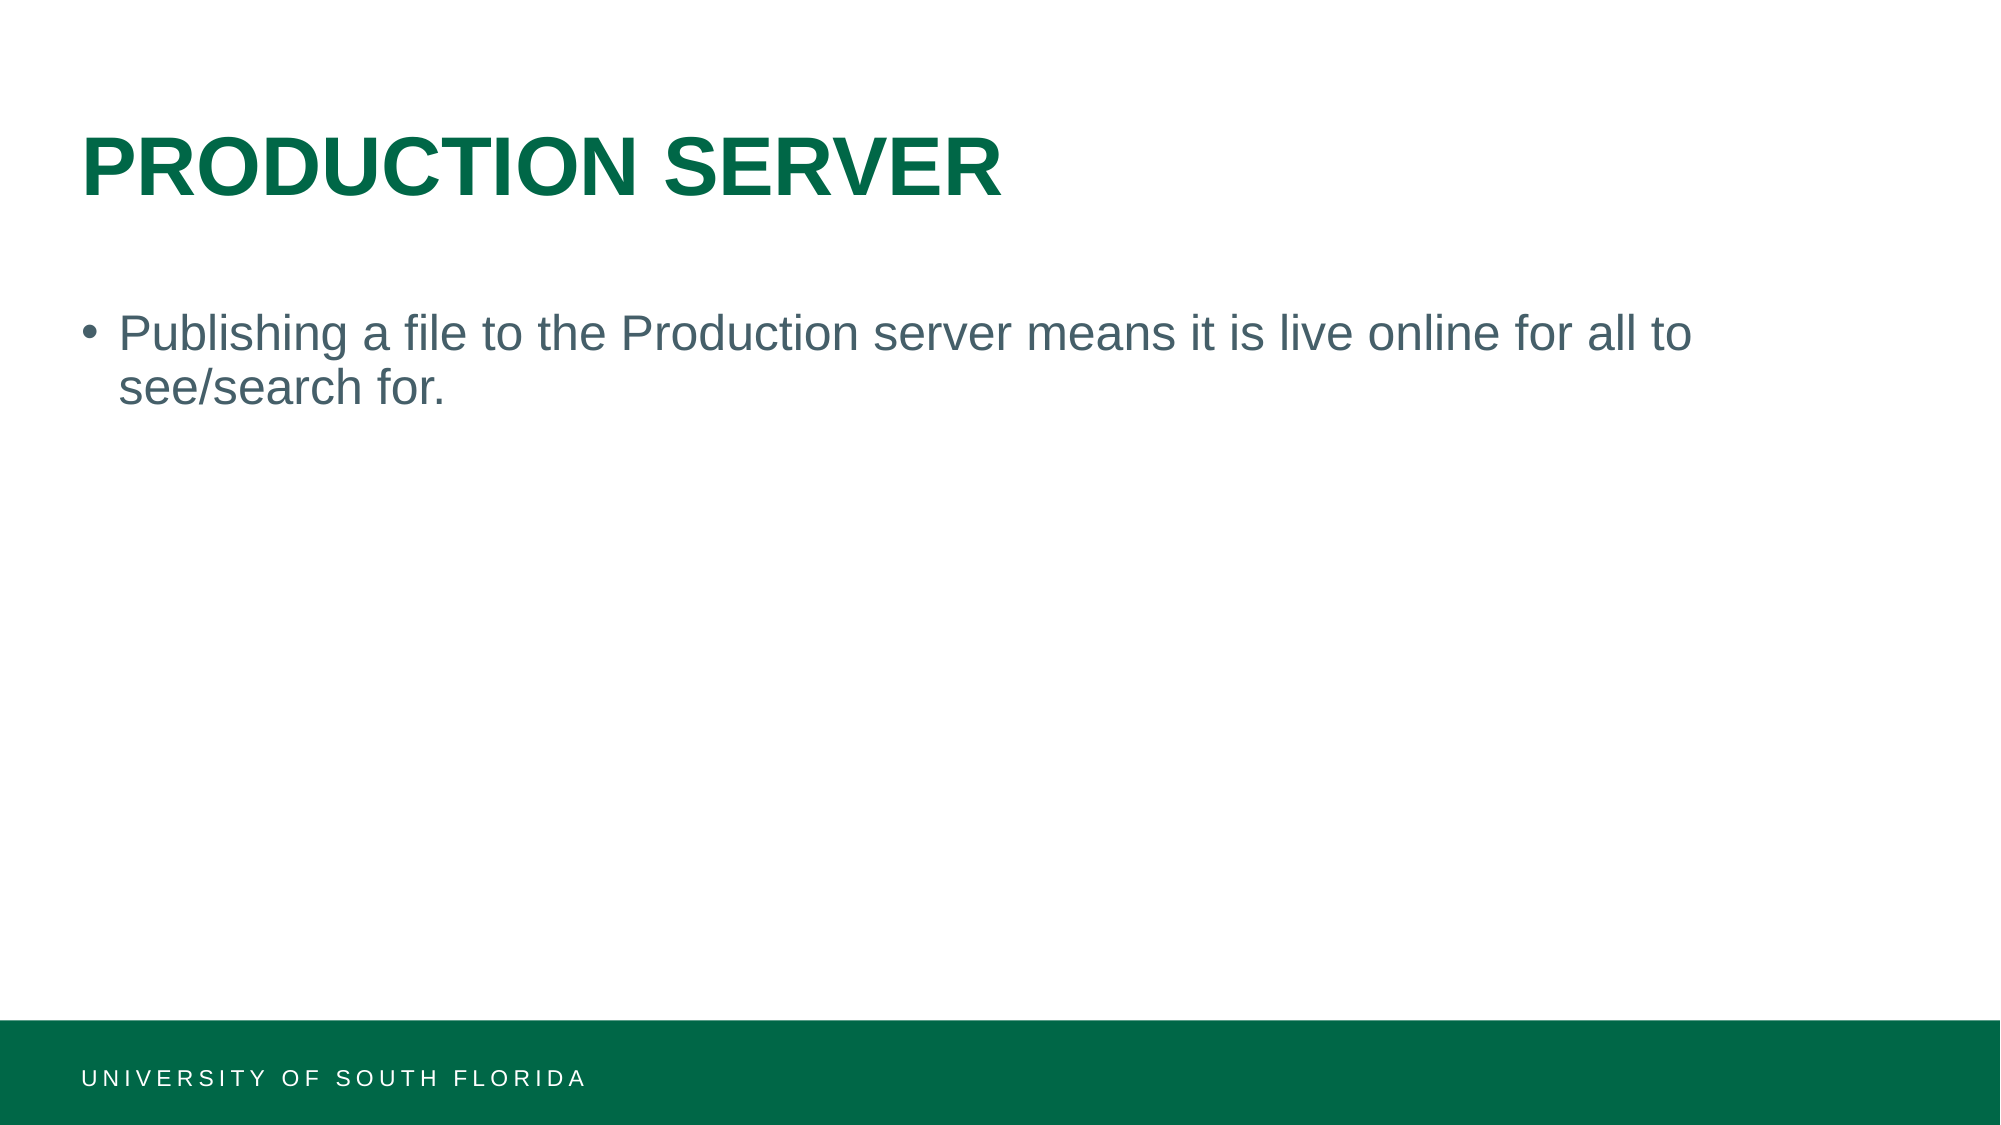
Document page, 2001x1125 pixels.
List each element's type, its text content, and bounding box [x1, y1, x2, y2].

list Publishing a file to the Production server means it is live online for all to see/search for. [65, 299, 1938, 1015]
title PRODUCTION SERVER [65, 59, 1938, 278]
footer UNIVERSITY OF SOUTH FLORIDA [65, 1055, 1389, 1100]
